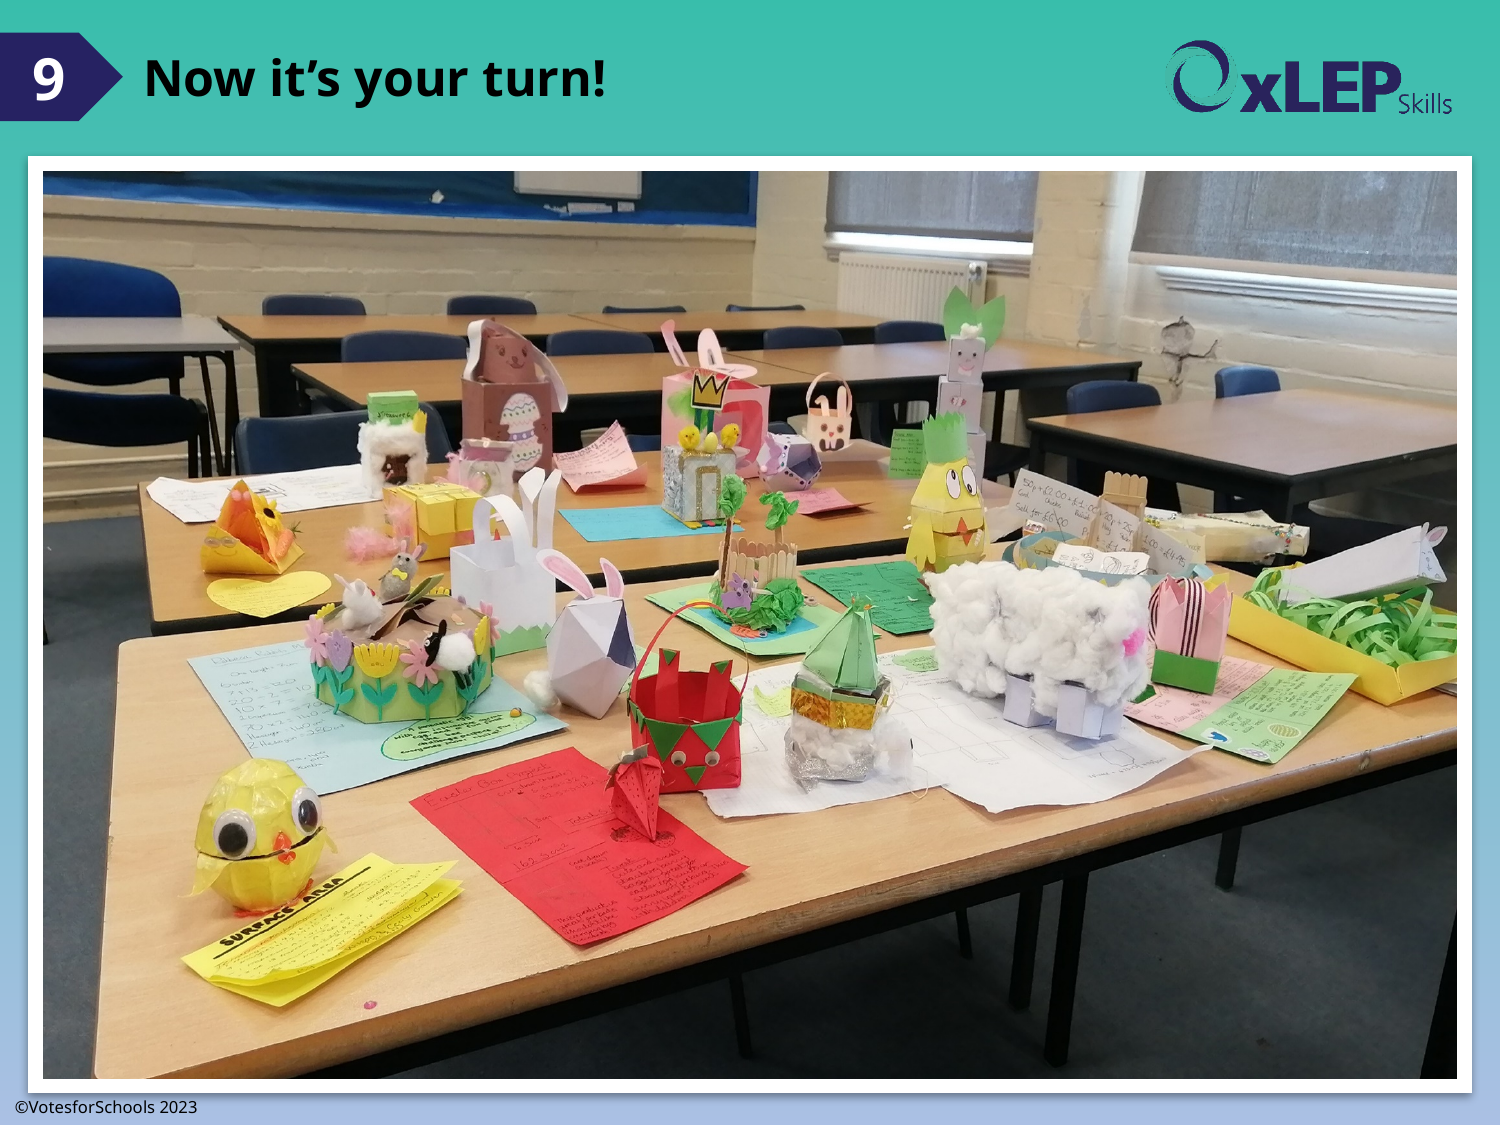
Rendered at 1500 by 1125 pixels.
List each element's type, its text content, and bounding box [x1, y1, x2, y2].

text_box 9 [0, 32, 124, 122]
text_box Now it’s your turn! [128, 32, 1098, 121]
text_box ©VotesforSchools 2023 [0, 1089, 443, 1124]
picture [42, 0, 1500, 1079]
